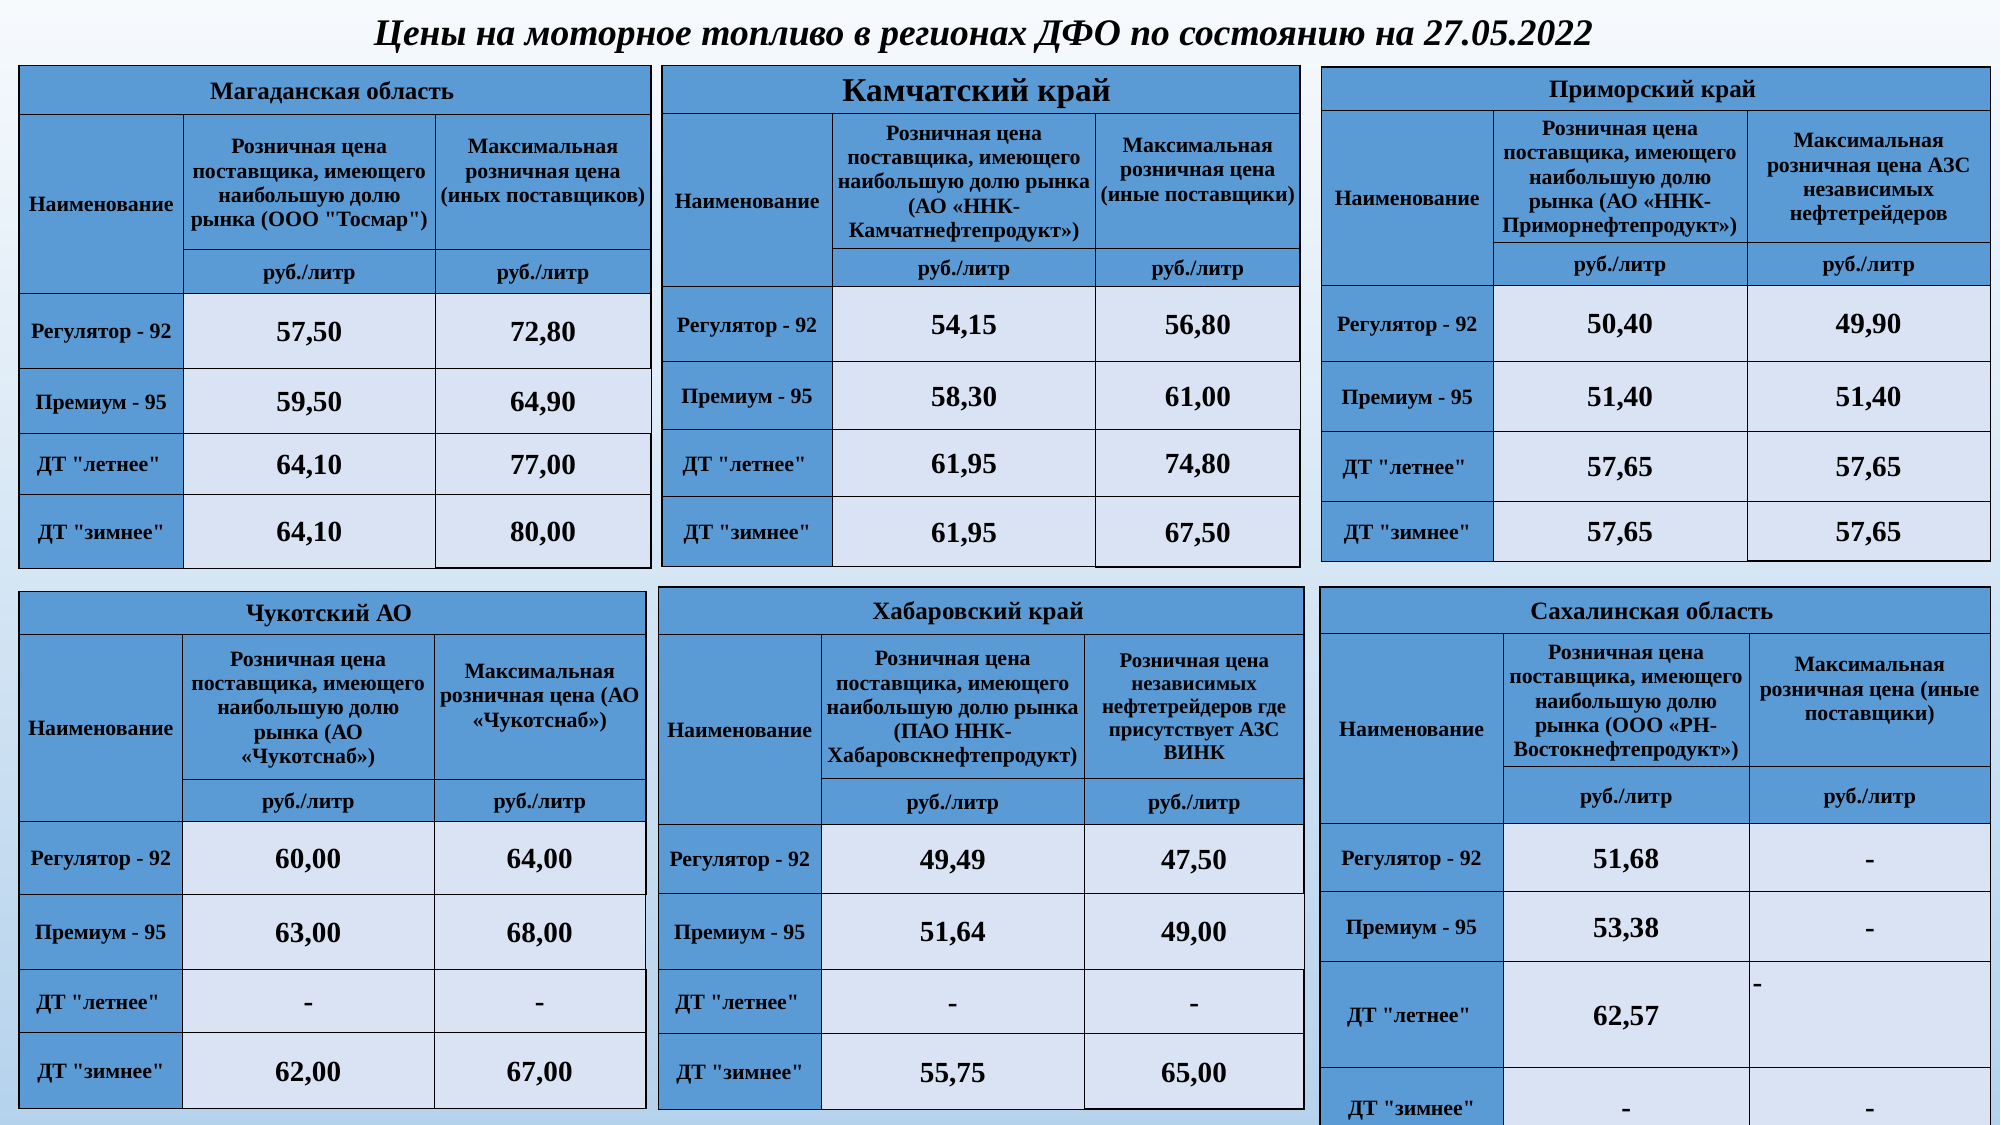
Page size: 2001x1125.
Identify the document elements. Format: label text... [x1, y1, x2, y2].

table_cell руб./литр [1504, 767, 1749, 823]
table_cell ДТ "зимнее" [659, 1034, 821, 1109]
table_cell 62,00 [183, 1033, 434, 1108]
table_cell 49,90 [1748, 286, 1990, 361]
table_cell 51,68 [1504, 824, 1749, 891]
table_cell руб./литр [435, 780, 645, 821]
table_cell 62,57 [1504, 962, 1749, 1067]
table_cell ДТ "летнее" [1321, 962, 1503, 1067]
table_cell 68,00 [435, 895, 645, 969]
table_cell ДТ "зимнее" [20, 1033, 182, 1108]
text_box Цены на моторное топливо в регионах ДФО по состоянию на 27.05.2022 [177, 0, 1791, 61]
table_header Магаданская область [20, 66, 650, 114]
table_cell ДТ "зимнее" [663, 497, 832, 566]
table_header Камчатский край [663, 66, 1299, 113]
table_cell ДТ "летнее" [20, 434, 183, 494]
table_cell Максимальная розничная цена (иных поставщиков) [436, 115, 650, 249]
table_cell Премиум - 95 [20, 369, 183, 433]
table_cell - [435, 970, 645, 1032]
table_header Сахалинская область [1321, 588, 1990, 633]
table_cell Розничная цена поставщика, имеющего наибольшую долю рынка (ООО "Тосмар") [184, 115, 435, 249]
table_cell ДТ "летнее" [1322, 432, 1493, 501]
table_cell 54,15 [833, 287, 1095, 361]
table_header Приморский край [1322, 68, 1990, 110]
table_cell 57,50 [184, 294, 435, 368]
table_cell 47,50 [1085, 825, 1303, 893]
table_cell руб./литр [1750, 767, 1990, 823]
table_cell - [822, 970, 1084, 1033]
table_cell 49,00 [1085, 894, 1304, 969]
table_cell руб./литр [1085, 779, 1303, 824]
table_cell руб./литр [1494, 243, 1747, 285]
table_cell - [1750, 892, 1990, 961]
table_cell ДТ "летнее" [20, 970, 182, 1032]
table_cell 61,95 [833, 497, 1095, 566]
table_cell 63,00 [183, 895, 434, 969]
table_cell 51,40 [1494, 362, 1747, 431]
table_cell руб./литр [833, 249, 1095, 286]
title [137, 59, 1863, 245]
table_cell 50,40 [1494, 286, 1747, 361]
table_cell 57,65 [1748, 502, 1990, 560]
table_cell 51,64 [822, 894, 1084, 969]
table_cell ДТ "зимнее" [1321, 1068, 1503, 1125]
table_cell руб./литр [1748, 243, 1990, 285]
table_cell Регулятор - 92 [1321, 824, 1503, 891]
table_cell 61,95 [833, 430, 1095, 496]
table_cell Наименование [20, 635, 182, 821]
table_cell 64,10 [184, 495, 435, 568]
table_cell ДТ "летнее" [663, 430, 832, 496]
table_cell руб./литр [183, 780, 434, 821]
table_cell 61,00 [1096, 362, 1300, 429]
table_cell Премиум - 95 [663, 362, 832, 429]
table_cell 65,00 [1085, 1034, 1303, 1108]
table_cell Премиум - 95 [1322, 362, 1493, 431]
table_cell Премиум - 95 [1321, 892, 1503, 961]
table_cell 67,00 [435, 1033, 645, 1108]
table_cell 74,80 [1096, 430, 1299, 496]
table_cell Регулятор - 92 [20, 822, 182, 894]
table_cell Максимальная розничная цена (иные поставщики) [1750, 634, 1990, 766]
table_cell Наименование [20, 115, 183, 293]
table_header Чукотский АО [20, 592, 645, 634]
table_cell - [1750, 962, 1990, 1067]
table_cell Розничная цена поставщика, имеющего наибольшую долю рынка (ПАО ННК-Хабаровскнефтепродукт) [822, 635, 1084, 778]
table_cell Регулятор - 92 [20, 294, 183, 368]
table_cell 55,75 [822, 1034, 1084, 1109]
table_cell 67,50 [1096, 497, 1299, 566]
table_cell Максимальная розничная цена (иные поставщики) [1096, 114, 1299, 248]
table_cell Наименование [1322, 111, 1493, 285]
table_cell Наименование [659, 635, 821, 824]
table_cell 60,00 [183, 822, 434, 894]
table_cell руб./литр [822, 779, 1084, 824]
table_cell 58,30 [833, 362, 1095, 429]
table_header Хабаровский край [659, 588, 1303, 634]
table_cell руб./литр [1096, 249, 1299, 286]
table_cell Максимальная розничная цена (АО «Чукотснаб») [435, 635, 645, 779]
table_cell Регулятор - 92 [659, 825, 821, 893]
table_cell Премиум - 95 [659, 894, 821, 969]
table_cell ДТ "зимнее" [20, 495, 183, 568]
table_cell 64,90 [436, 369, 651, 433]
table_cell руб./литр [436, 250, 650, 293]
table_cell Розничная цена поставщика, имеющего наибольшую долю рынка (АО «Чукотснаб») [183, 635, 434, 779]
table_cell - [1085, 970, 1303, 1033]
table_cell Премиум - 95 [20, 895, 182, 969]
table_cell - [1504, 1068, 1749, 1125]
table_cell Максимальная розничная цена АЗС независимых нефтетрейдеров [1748, 111, 1990, 242]
table_cell Розничная цена независимых нефтетрейдеров где присутствует АЗС ВИНК [1085, 635, 1303, 778]
table_cell Регулятор - 92 [1322, 286, 1493, 361]
table_cell 57,65 [1748, 432, 1990, 501]
table_cell 51,40 [1748, 362, 1990, 431]
table_cell 72,80 [436, 294, 650, 368]
table_cell руб./литр [184, 250, 435, 293]
table_cell 49,49 [822, 825, 1084, 893]
table_cell 64,00 [435, 822, 645, 894]
table_cell ДТ "зимнее" [1322, 502, 1493, 561]
table_cell 64,10 [184, 434, 435, 494]
table_cell ДТ "летнее" [659, 970, 821, 1033]
table_cell Розничная цена поставщика, имеющего наибольшую долю рынка (АО «ННК-Приморнефтепродукт») [1494, 111, 1747, 242]
table_cell 56,80 [1096, 287, 1299, 361]
table_cell 57,65 [1494, 502, 1747, 561]
table_cell 53,38 [1504, 892, 1749, 961]
table_cell Регулятор - 92 [663, 287, 832, 361]
table_cell 59,50 [184, 369, 435, 433]
table_cell Розничная цена поставщика, имеющего наибольшую долю рынка (ООО «РН-Востокнефтепродукт») [1504, 634, 1749, 766]
table_cell - [1750, 1068, 1990, 1125]
table_cell 80,00 [436, 495, 650, 567]
table_cell 77,00 [436, 434, 650, 494]
table_cell - [1750, 824, 1990, 891]
table_cell Розничная цена поставщика, имеющего наибольшую долю рынка (АО «ННК-Камчатнефтепродукт») [833, 114, 1095, 248]
table_cell - [183, 970, 434, 1032]
table_cell 57,65 [1494, 432, 1747, 501]
table_cell Наименование [663, 114, 832, 286]
table_cell Наименование [1321, 634, 1503, 823]
